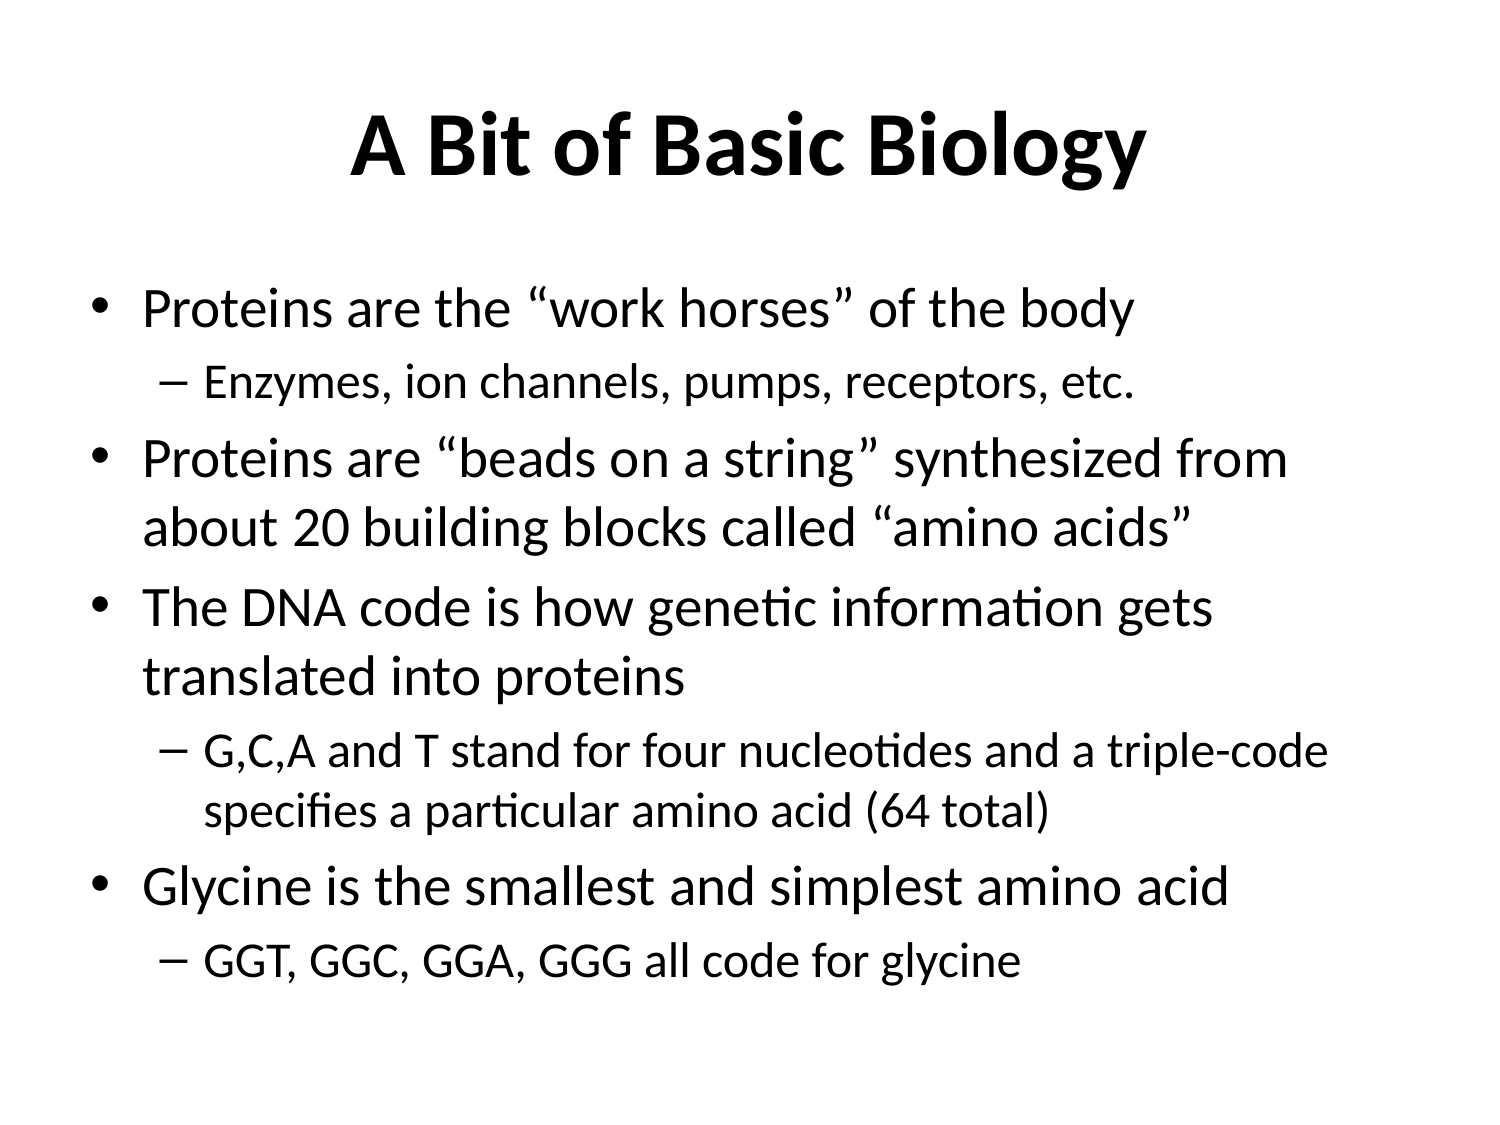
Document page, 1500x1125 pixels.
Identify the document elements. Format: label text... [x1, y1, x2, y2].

title A Bit of Basic Biology [75, 45, 1425, 233]
list Proteins are the “work horses” of the body Enzymes, ion channels, pumps, receptors, etc. Proteins are “beads on a string” synthesized from about 20 building blocks called “amino acids” The DNA code is how genetic information gets translated into proteins G,C,A and T stand for four nucleotides and a triple-code specifies a particular amino acid (64 total) Glycine is the smallest and simplest amino acid GGT, GGC, GGA, GGG all code for glycine [75, 262, 1425, 1005]
